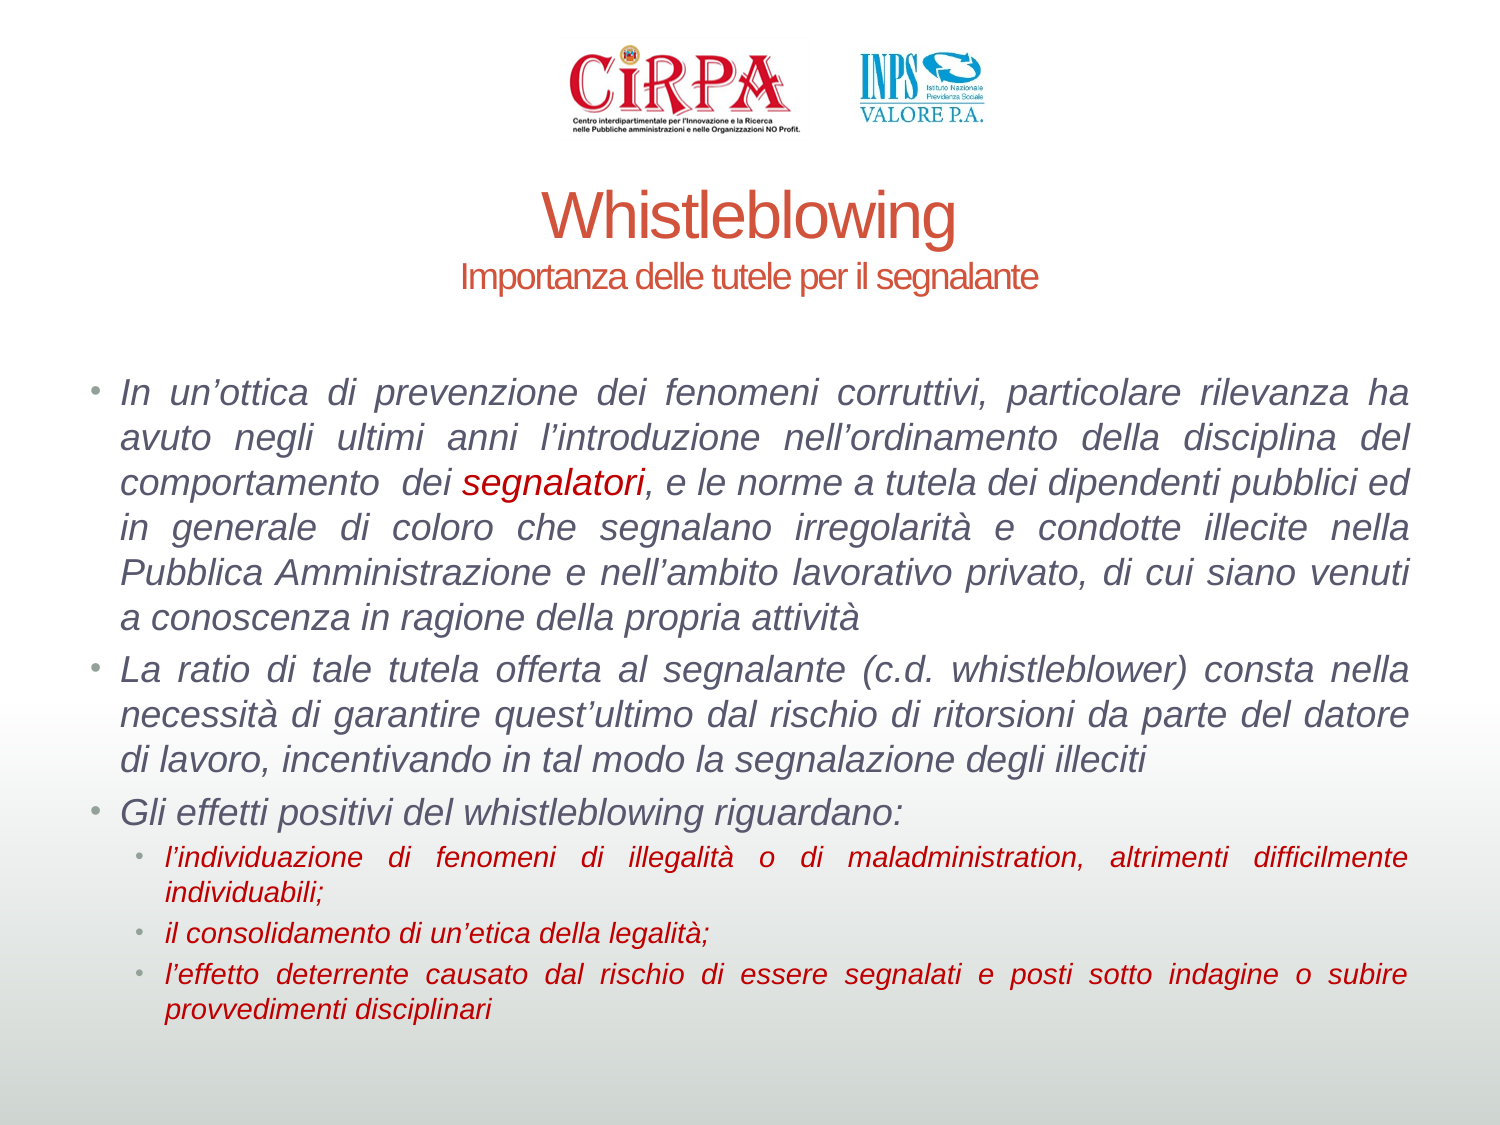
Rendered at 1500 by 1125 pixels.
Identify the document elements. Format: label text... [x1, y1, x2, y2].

picture [560, 37, 810, 142]
list In un’ottica di prevenzione dei fenomeni corruttivi, particolare rilevanza ha avuto negli ultimi anni l’introduzione nell’ordinamento della disciplina del comportamento dei segnalatori, e le norme a tutela dei dipendenti pubblici ed in generale di coloro che segnalano irregolarità e condotte illecite nella Pubblica Amministrazione e nell’ambito lavorativo privato, di cui siano venuti a conoscenza in ragione della propria attività La ratio di tale tutela offerta al segnalante (c.d. whistleblower) consta nella necessità di garantire quest’ultimo dal rischio di ritorsioni da parte del datore di lavoro, incentivando in tal modo la segnalazione degli illeciti Gli effetti positivi del whistleblowing riguardano: l’individuazione di fenomeni di illegalità o di maladministration, altrimenti difficilmente individuabili; il consolidamento di un’etica della legalità; l’effetto deterrente causato dal rischio di essere segnalati e posti sotto indagine o subire provvedimenti disciplinari [75, 360, 1425, 1106]
title Whistleblowing Importanza delle tutele per il segnalante [75, 154, 1425, 315]
picture [855, 24, 987, 155]
